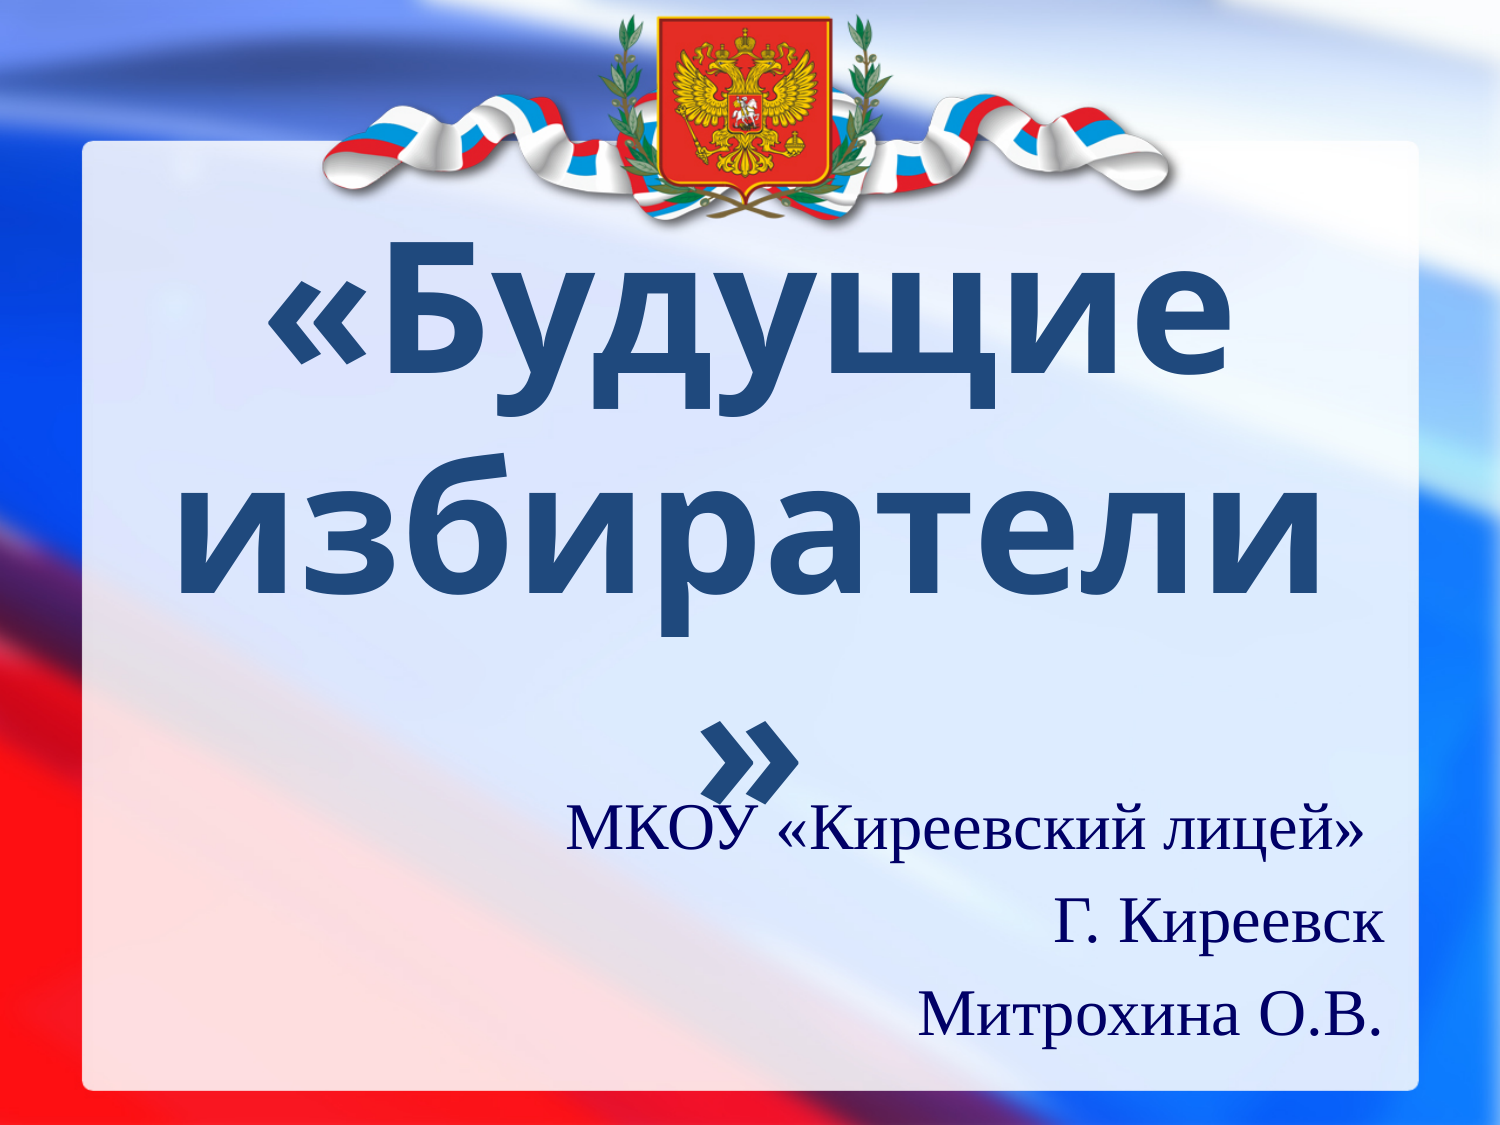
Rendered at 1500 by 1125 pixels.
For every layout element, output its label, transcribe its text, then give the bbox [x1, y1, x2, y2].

title «Будущие избиратели» [112, 399, 1388, 642]
subtitle МКОУ «Киреевский лицей» Г. Киреевск Митрохина О.В. [349, 774, 1401, 1063]
picture [0, 0, 1500, 1125]
